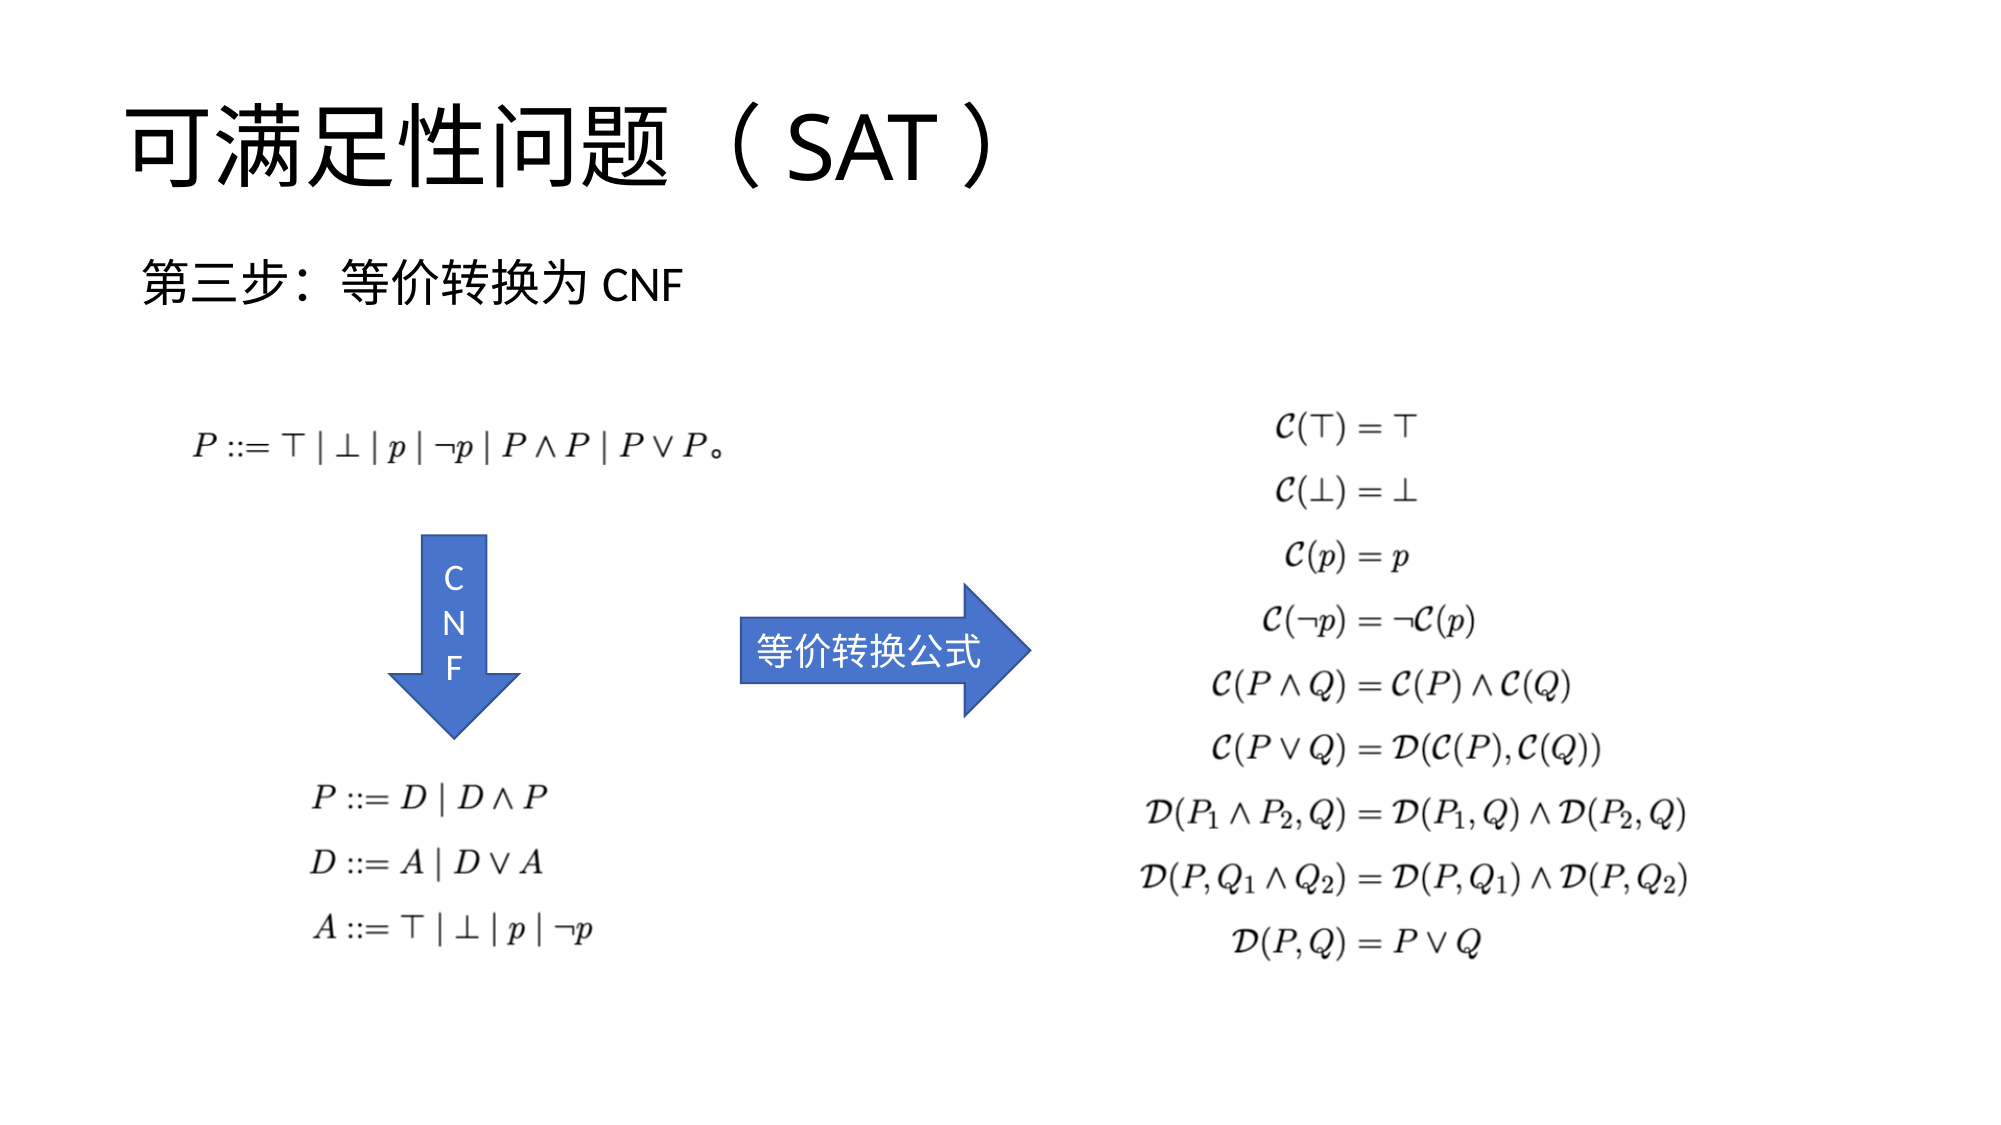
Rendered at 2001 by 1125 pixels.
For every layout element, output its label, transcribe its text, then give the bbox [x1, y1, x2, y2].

picture [1114, 371, 1709, 1002]
text_box 可满足性问题（SAT） [106, 42, 1832, 260]
picture [169, 399, 740, 489]
text_box CNF [387, 534, 522, 741]
text_box 第三步：等价转换为CNF [125, 260, 770, 319]
picture [264, 761, 618, 967]
text_box 等价转换公式 [739, 582, 1032, 719]
